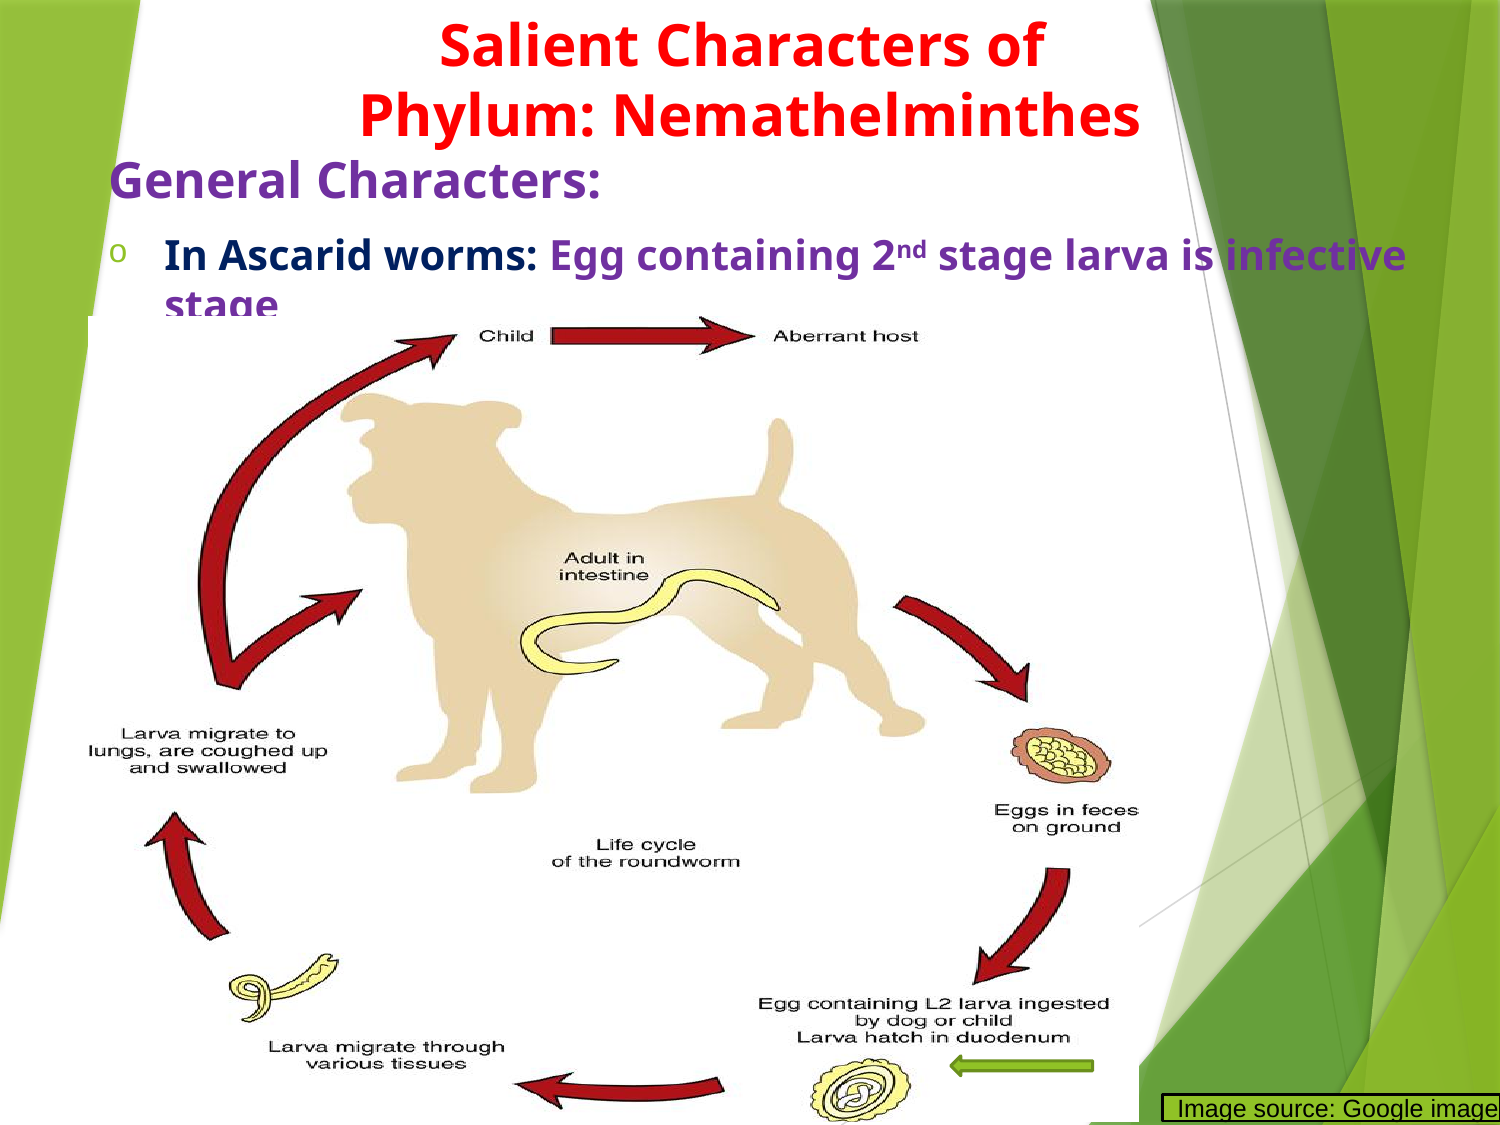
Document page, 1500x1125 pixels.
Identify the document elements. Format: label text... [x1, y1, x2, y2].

picture [87, 315, 1140, 1122]
text_box Image source: Google image [1162, 1094, 1500, 1121]
text_box Salient Characters of Phylum: Nemathelminthes [135, 1, 1365, 156]
subtitle General Characters: In Ascarid worms: Egg containing 2nd stage larva is infective stage [93, 140, 1500, 1063]
